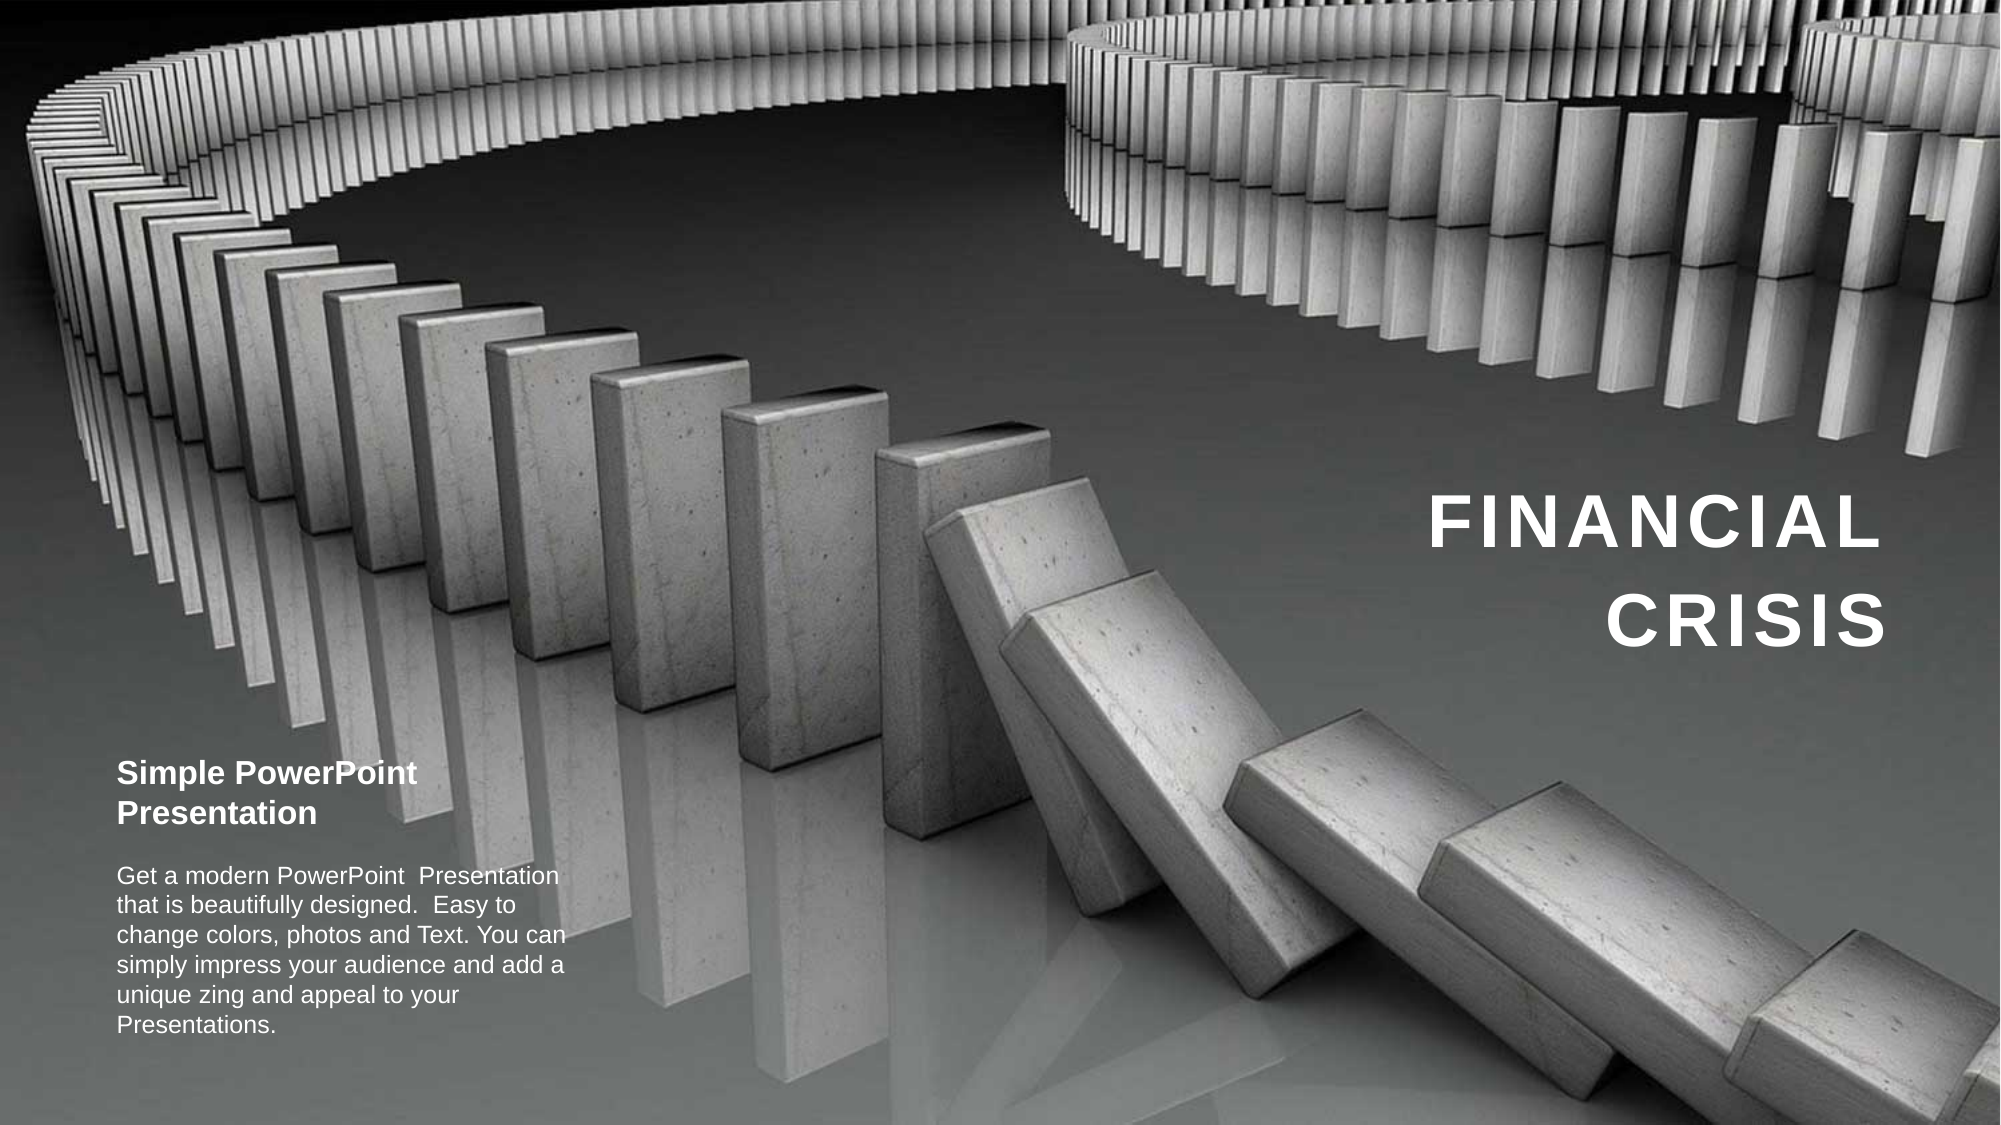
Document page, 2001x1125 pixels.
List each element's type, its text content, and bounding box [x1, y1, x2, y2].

text_box FINANCIAL CRISIS [1353, 475, 1902, 650]
picture [0, 0, 2001, 1125]
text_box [101, 743, 612, 1049]
